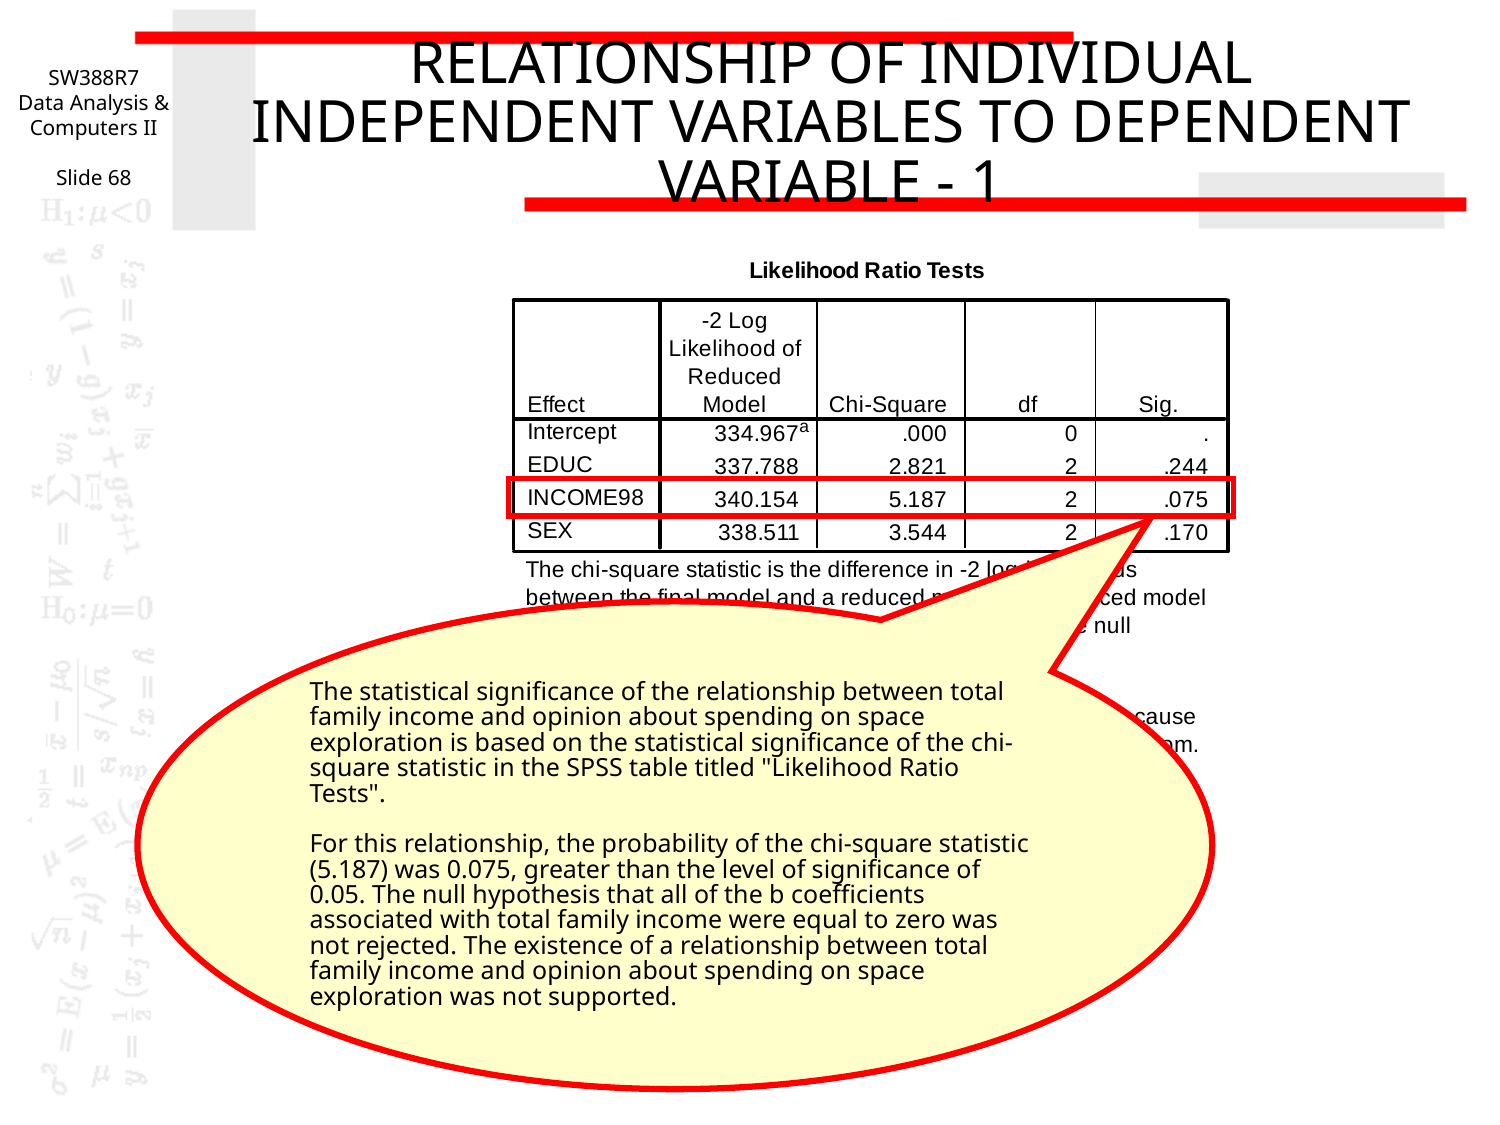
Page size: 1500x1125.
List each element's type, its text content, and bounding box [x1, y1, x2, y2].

title RELATIONSHIP OF INDIVIDUAL INDEPENDENT VARIABLES TO DEPENDENT VARIABLE - 1 [187, 50, 1475, 200]
picture [18, 0, 1500, 1108]
slide_number SW388R7 Data Analysis & Computers II Slide 68 [0, 50, 187, 200]
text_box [495, 237, 1276, 801]
text_box The statistical significance of the relationship between total family income and opinion about spending on space exploration is based on the statistical significance of the chi-square statistic in the SPSS table titled "Likelihood Ratio Tests". For this relationship, the probability of the chi-square statistic (5.187) was 0.075, greater than the level of significance of 0.05. The null hypothesis that all of the b coefficients associated with total family income were equal to zero was not rejected. The existence of a relationship between total family income and opinion about spending on space exploration was not supported. [137, 616, 1213, 1090]
